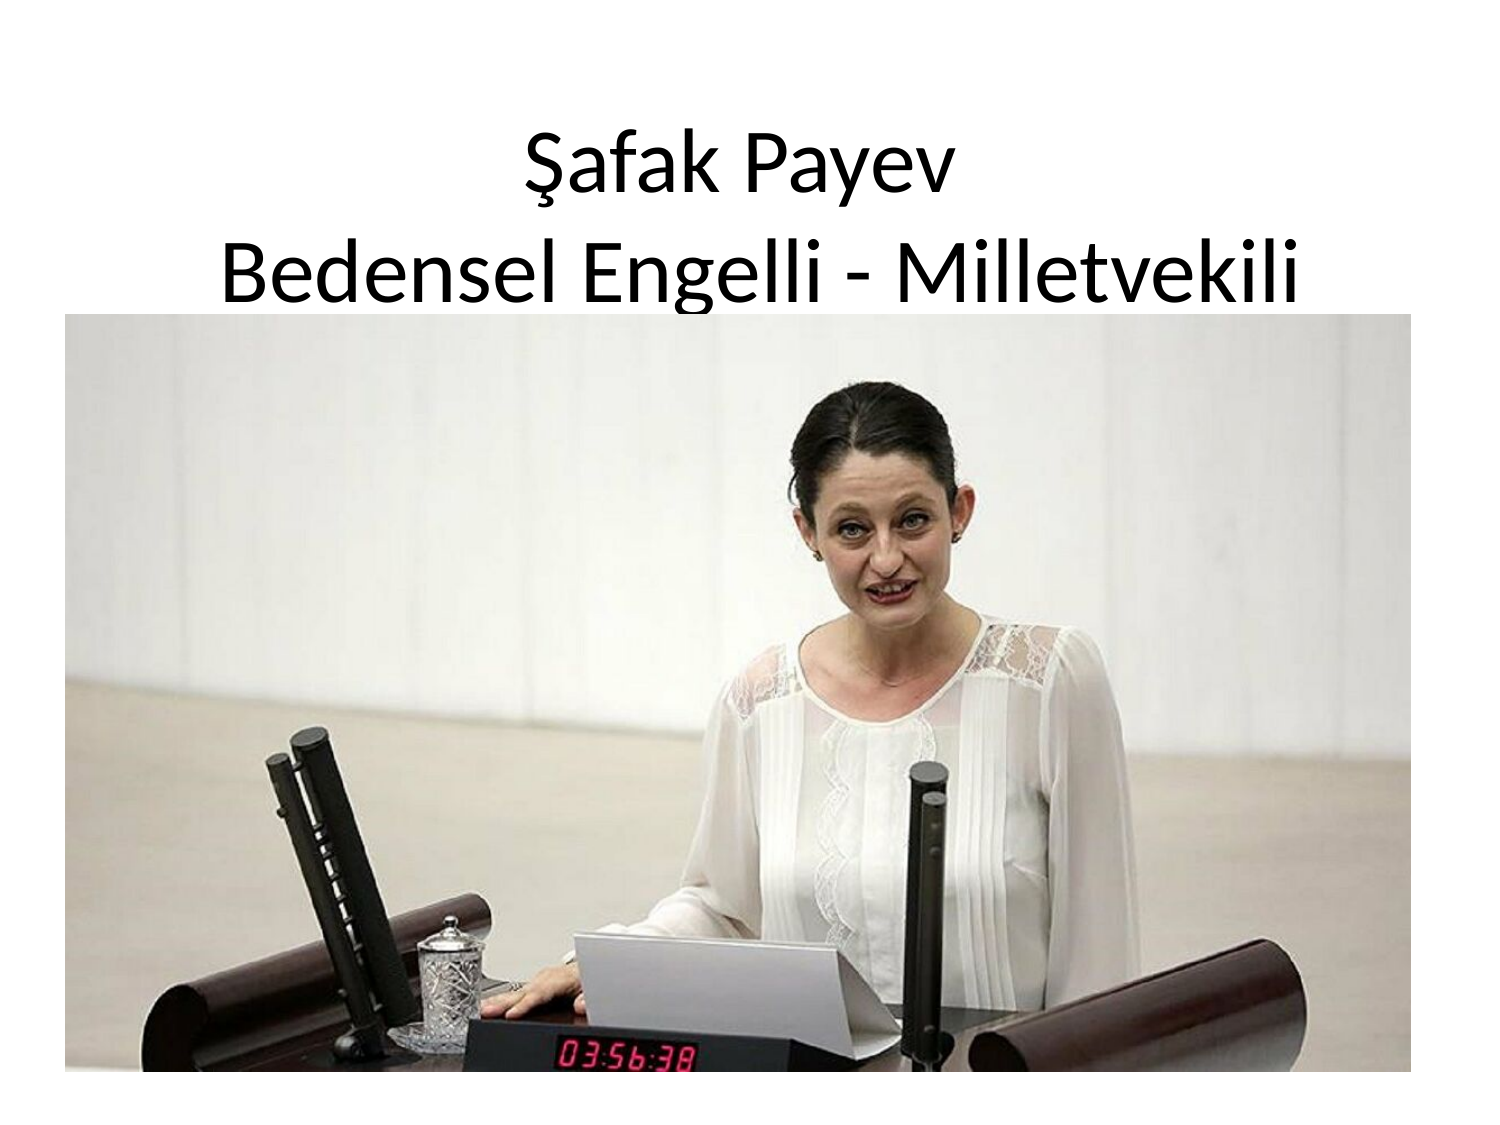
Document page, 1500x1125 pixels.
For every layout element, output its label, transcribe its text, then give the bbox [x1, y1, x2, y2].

picture [65, 314, 1411, 1072]
title Şafak Payev Bedensel Engelli - Milletvekili [123, 90, 1399, 313]
